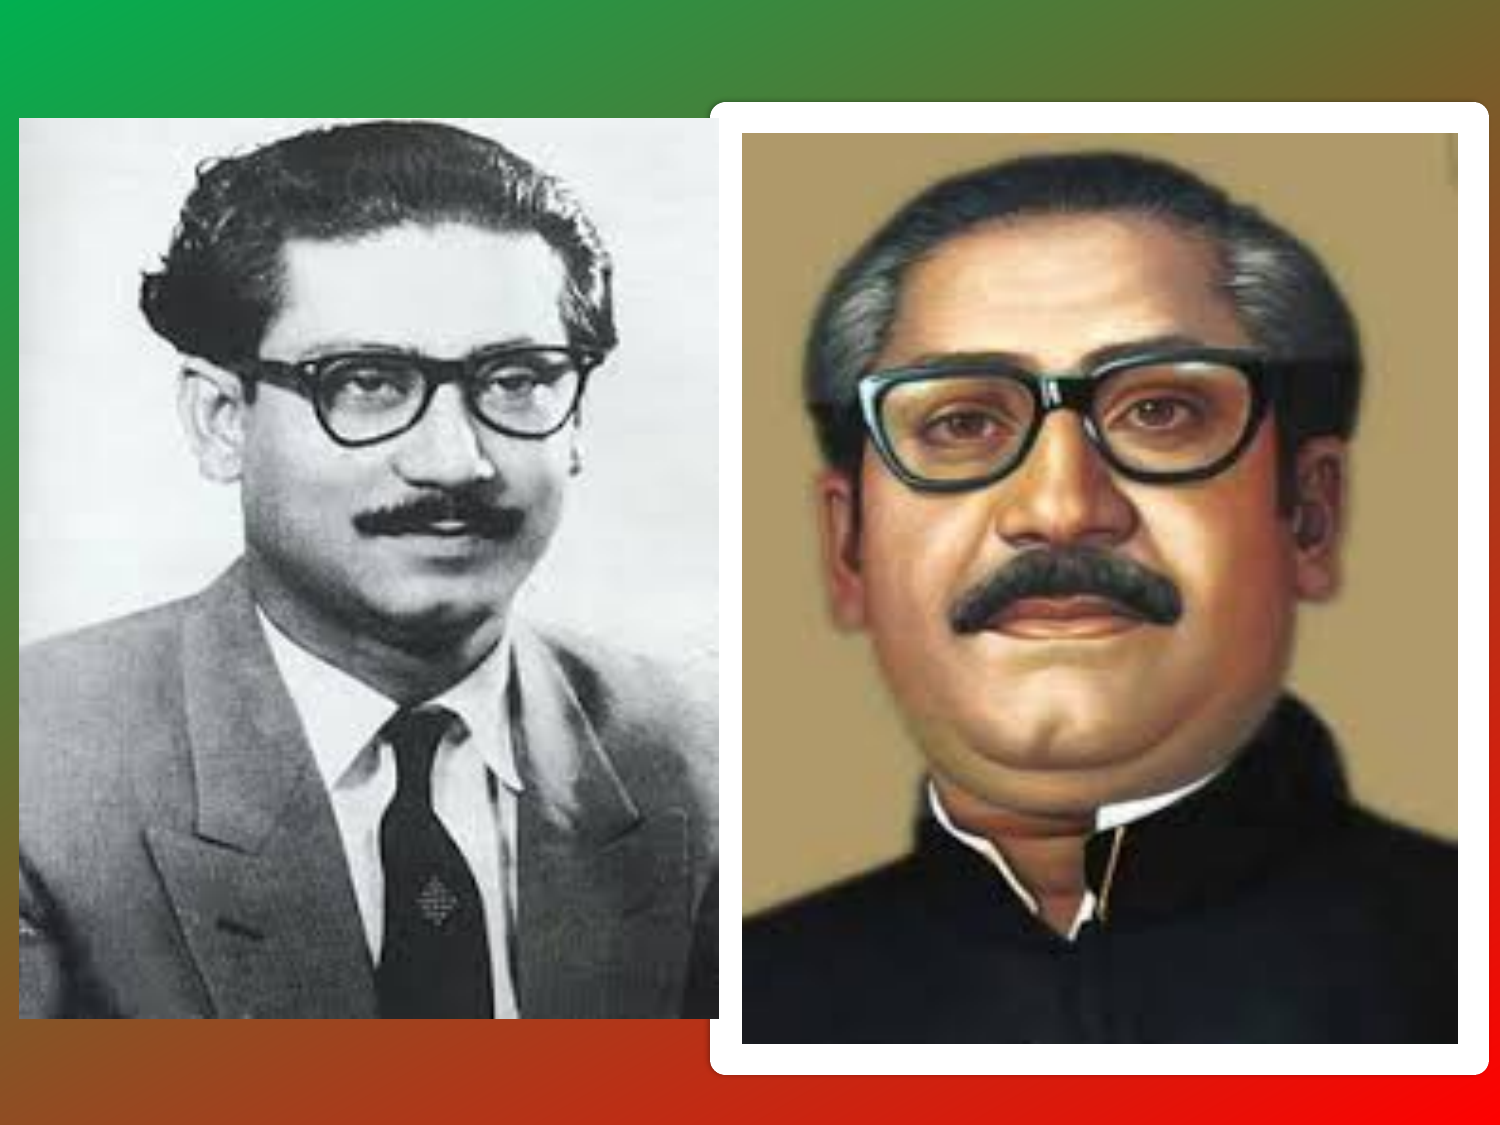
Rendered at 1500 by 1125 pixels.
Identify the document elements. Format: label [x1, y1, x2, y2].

picture [18, 118, 719, 1019]
picture [741, 133, 1458, 1045]
